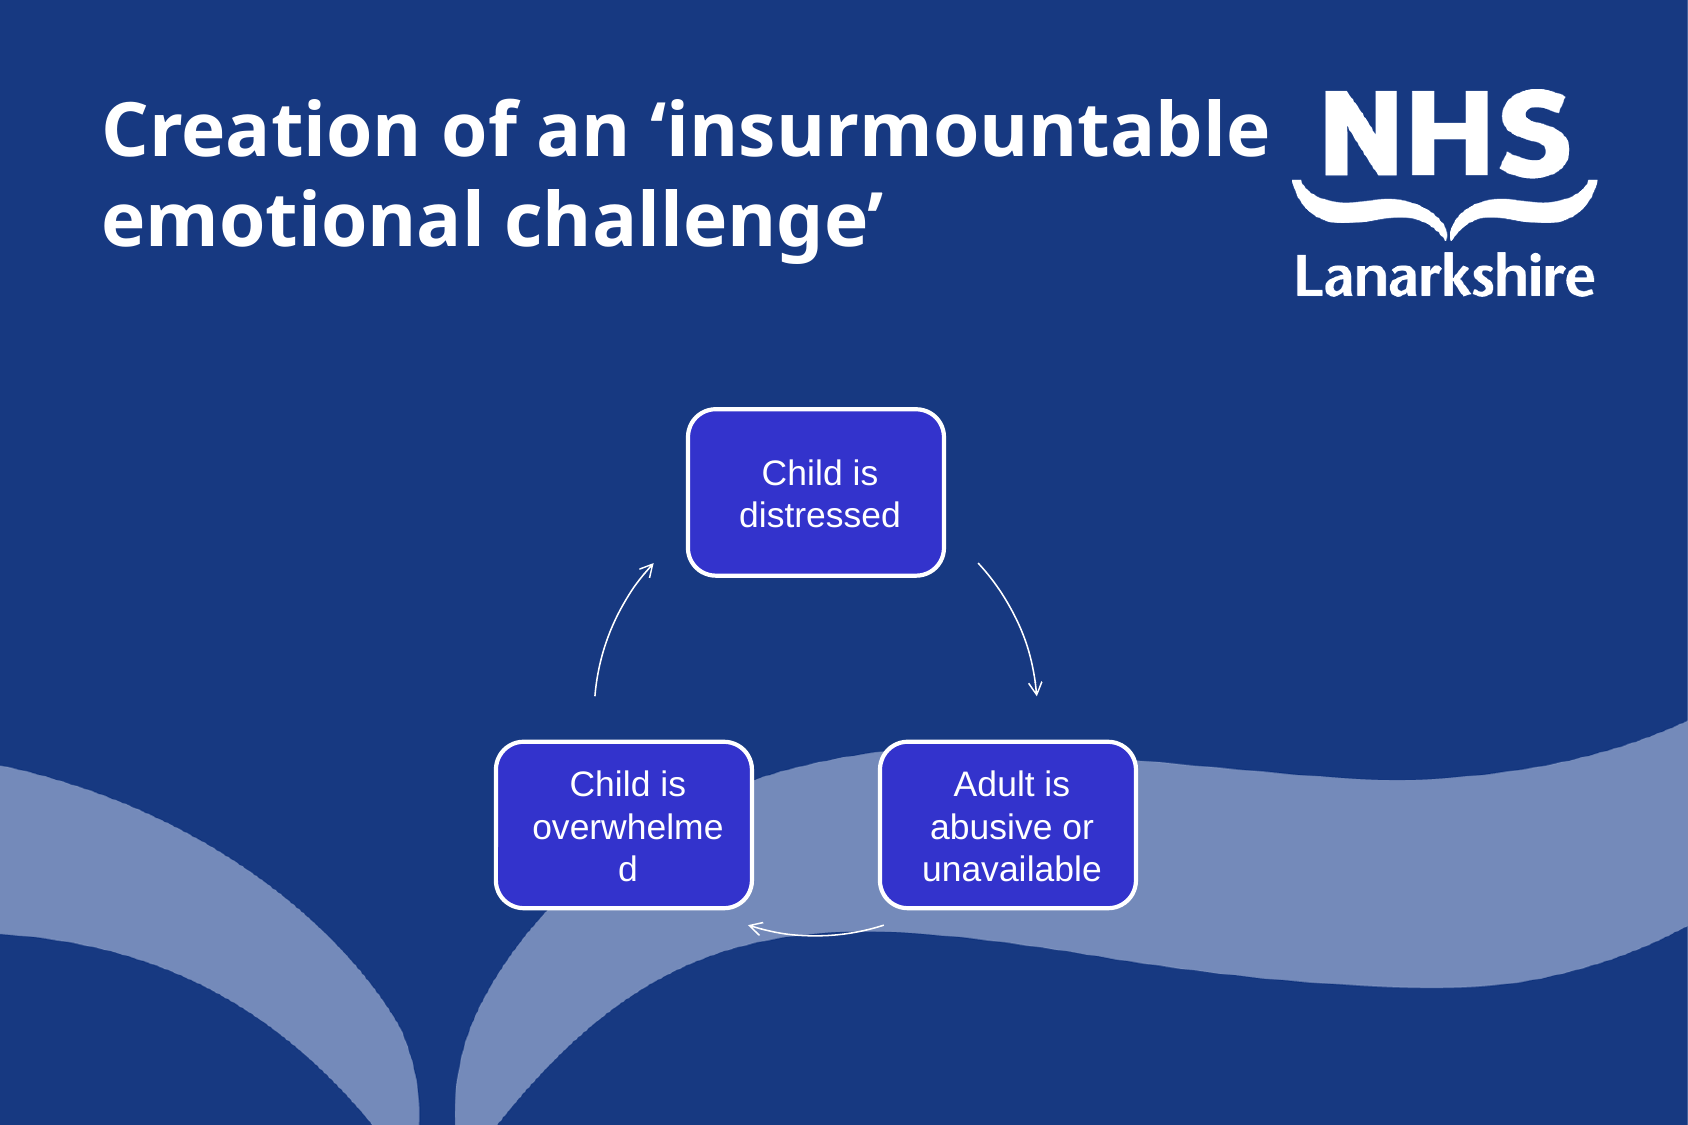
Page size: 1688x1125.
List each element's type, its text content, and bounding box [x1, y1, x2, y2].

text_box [193, 408, 1439, 968]
title Creation of an ‘insurmountable emotional challenge’ [86, 77, 1642, 266]
